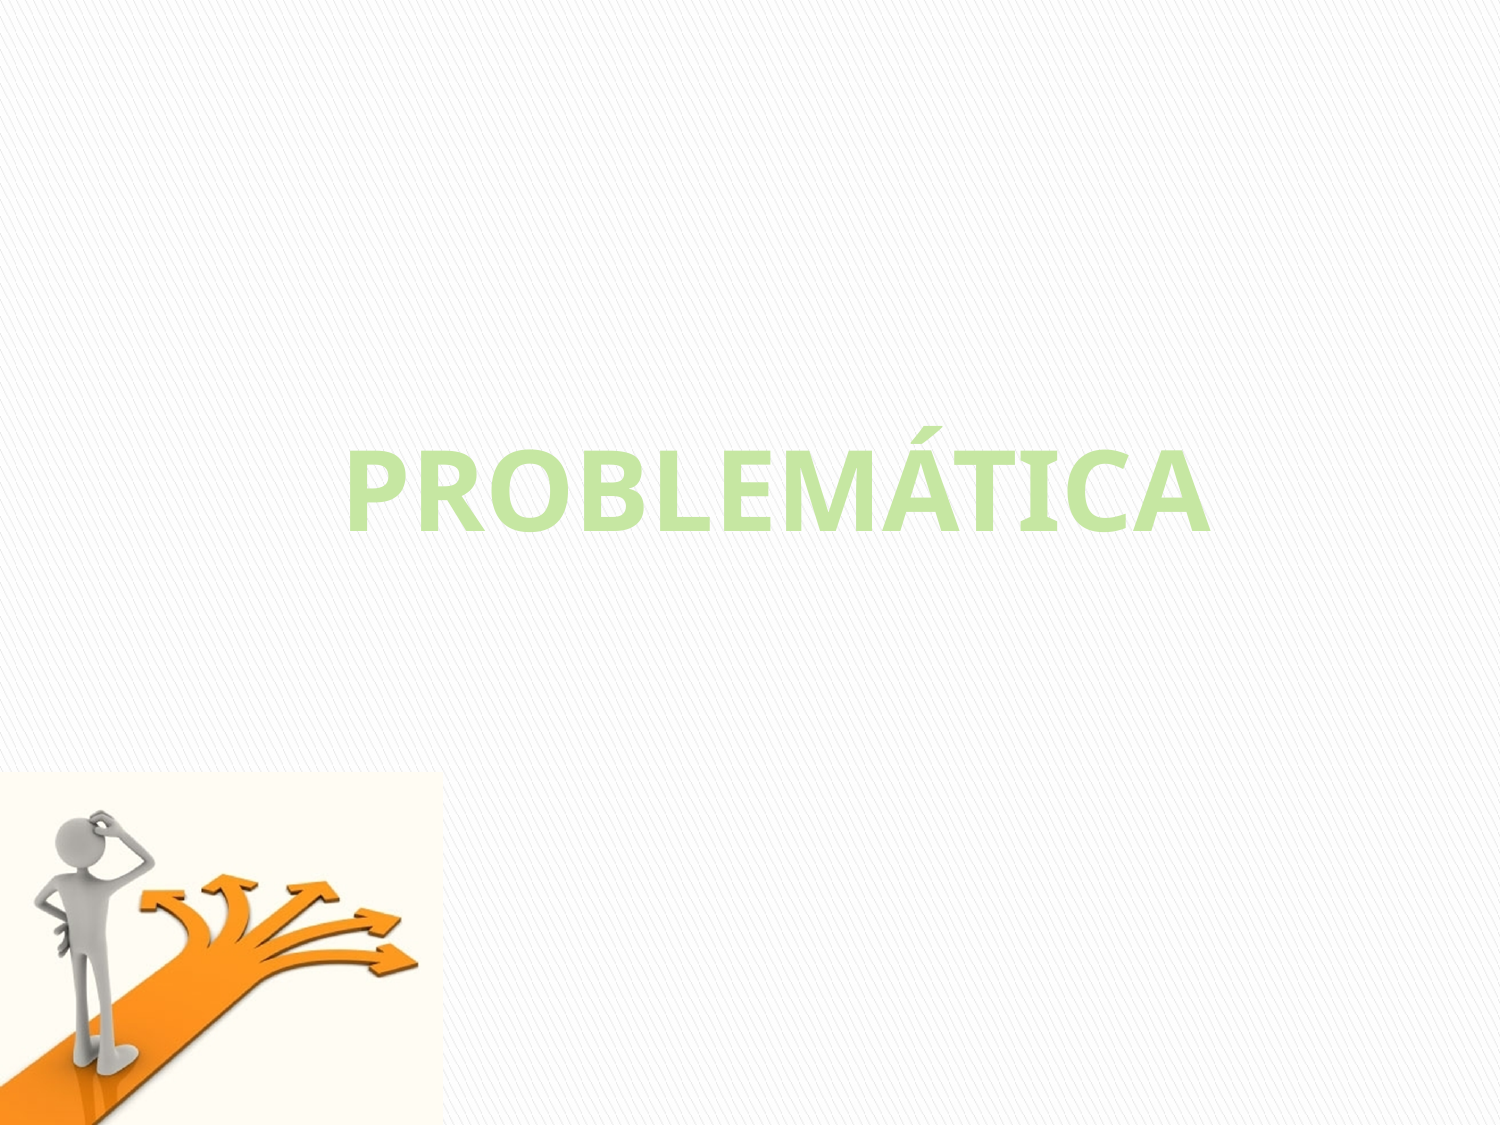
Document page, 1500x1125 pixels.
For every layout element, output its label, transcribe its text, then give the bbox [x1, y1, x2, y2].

text_box PROBLEMÁTICA [325, 410, 1227, 561]
picture [0, 772, 444, 1125]
